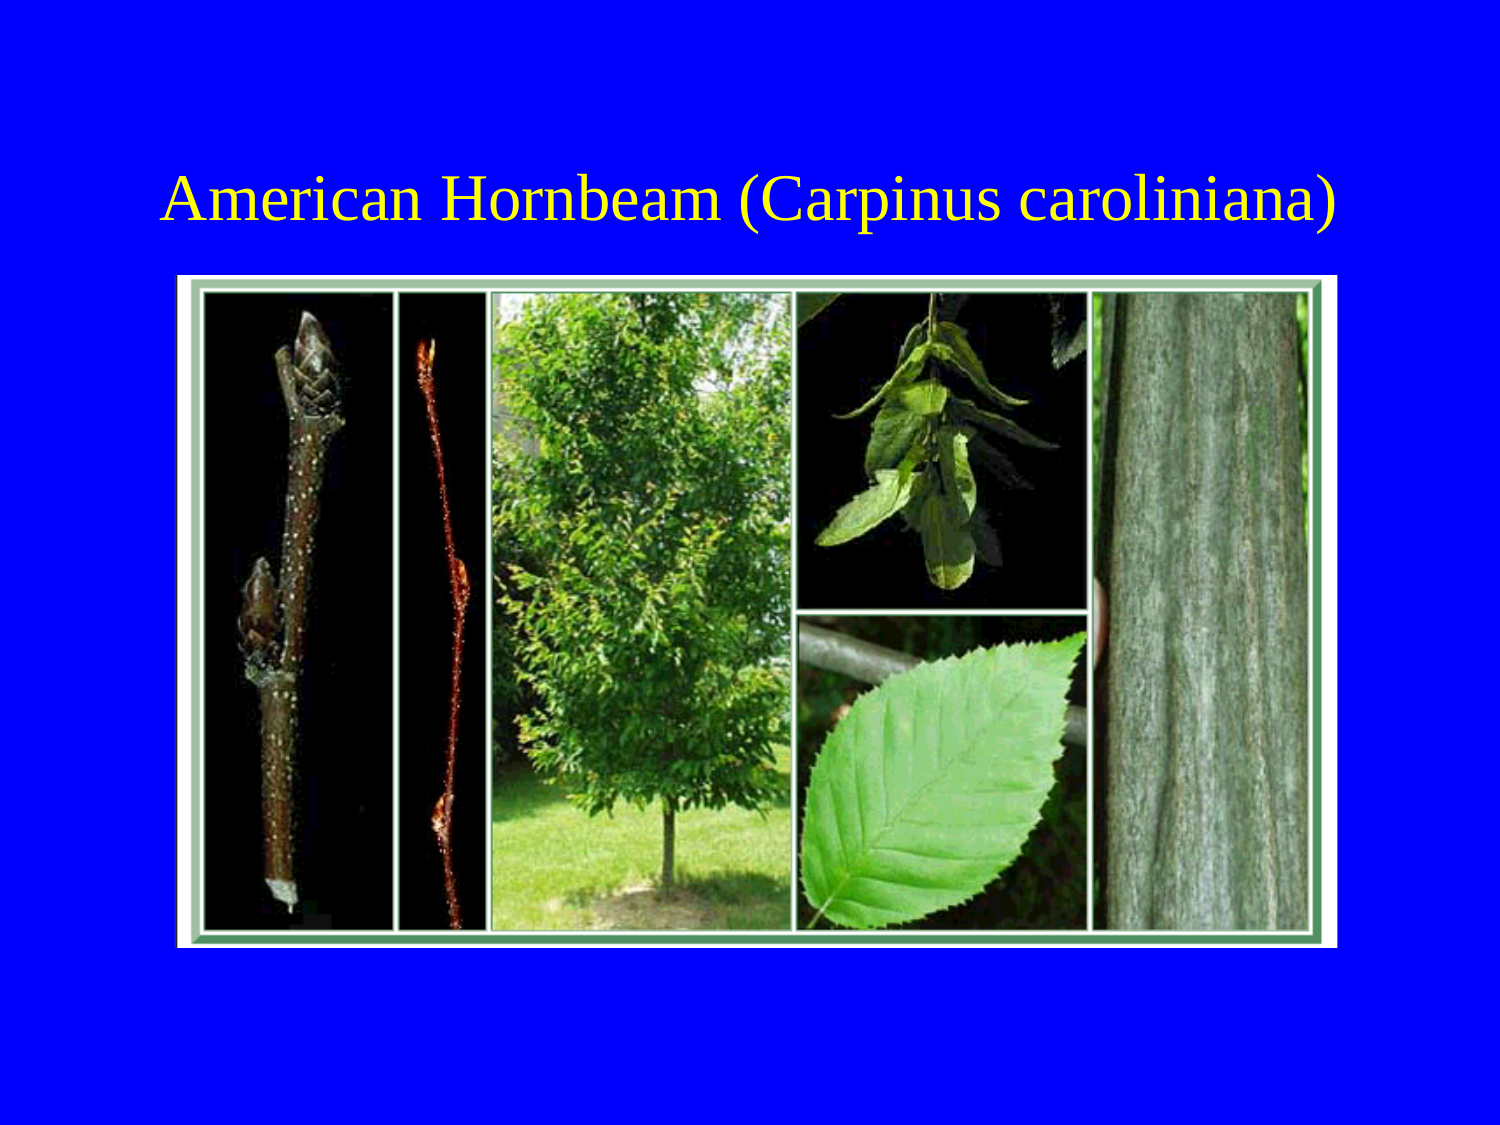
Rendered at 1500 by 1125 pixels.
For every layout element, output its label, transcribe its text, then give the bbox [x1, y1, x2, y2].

title American Hornbeam (Carpinus caroliniana) [112, 99, 1388, 288]
picture [174, 274, 1338, 948]
